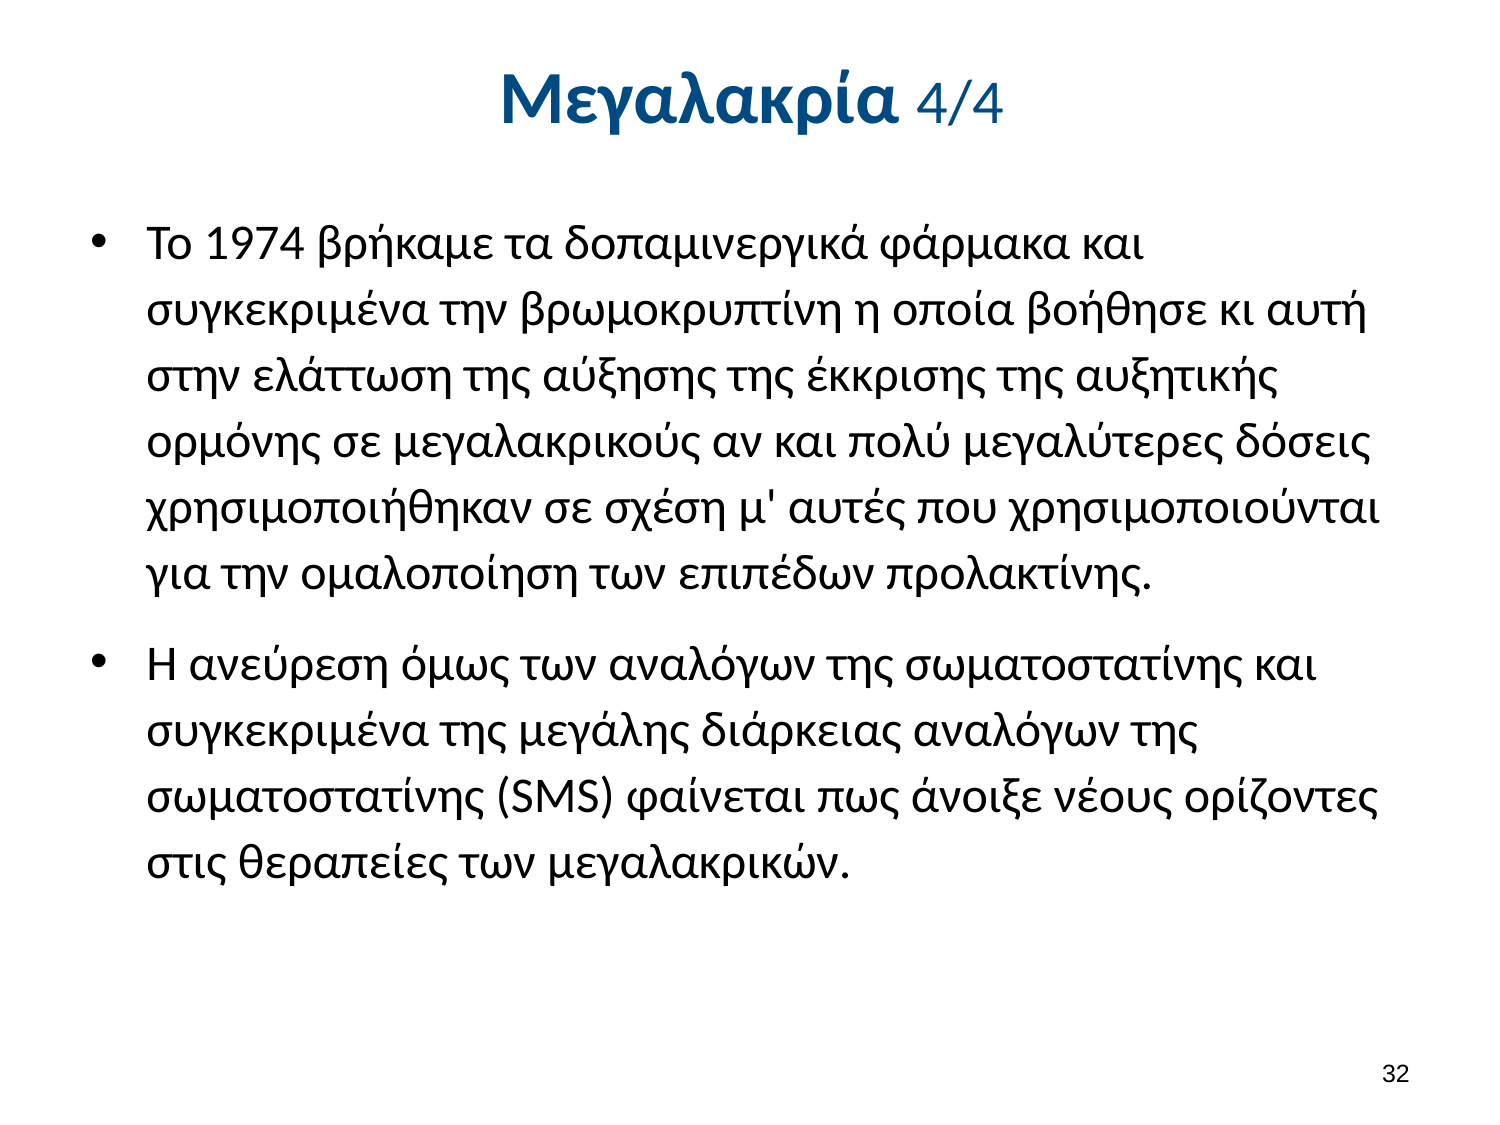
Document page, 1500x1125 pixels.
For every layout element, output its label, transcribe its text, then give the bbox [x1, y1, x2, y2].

title Μεγαλακρία 4/4 [76, 19, 1427, 169]
list Το 1974 βρήκαμε τα δοπαμινεργικά φάρμακα και συγκεκριμένα την βρωμοκρυπτίνη η οποία βοήθησε κι αυτή στην ελάττωση της αύξησης της έκκρισης της αυξητικής ορμόνης σε μεγαλακρικούς αν και πολύ μεγαλύτερες δόσεις χρησιμοποιήθηκαν σε σχέση μ' αυτές που χρησιμοποιούνται για την ομαλοποίηση των επιπέδων προλακτίνης. Η ανεύρεση όμως των αναλόγων της σωματοστατίνης και συγκεκριμένα της μεγάλης διάρκειας αναλόγων της σωματοστατίνης (SMS) φαίνεται πως άνοιξε νέους ορίζοντες στις θεραπείες των μεγαλακρικών. [75, 196, 1425, 1024]
slide_number 31 [1074, 1042, 1425, 1103]
